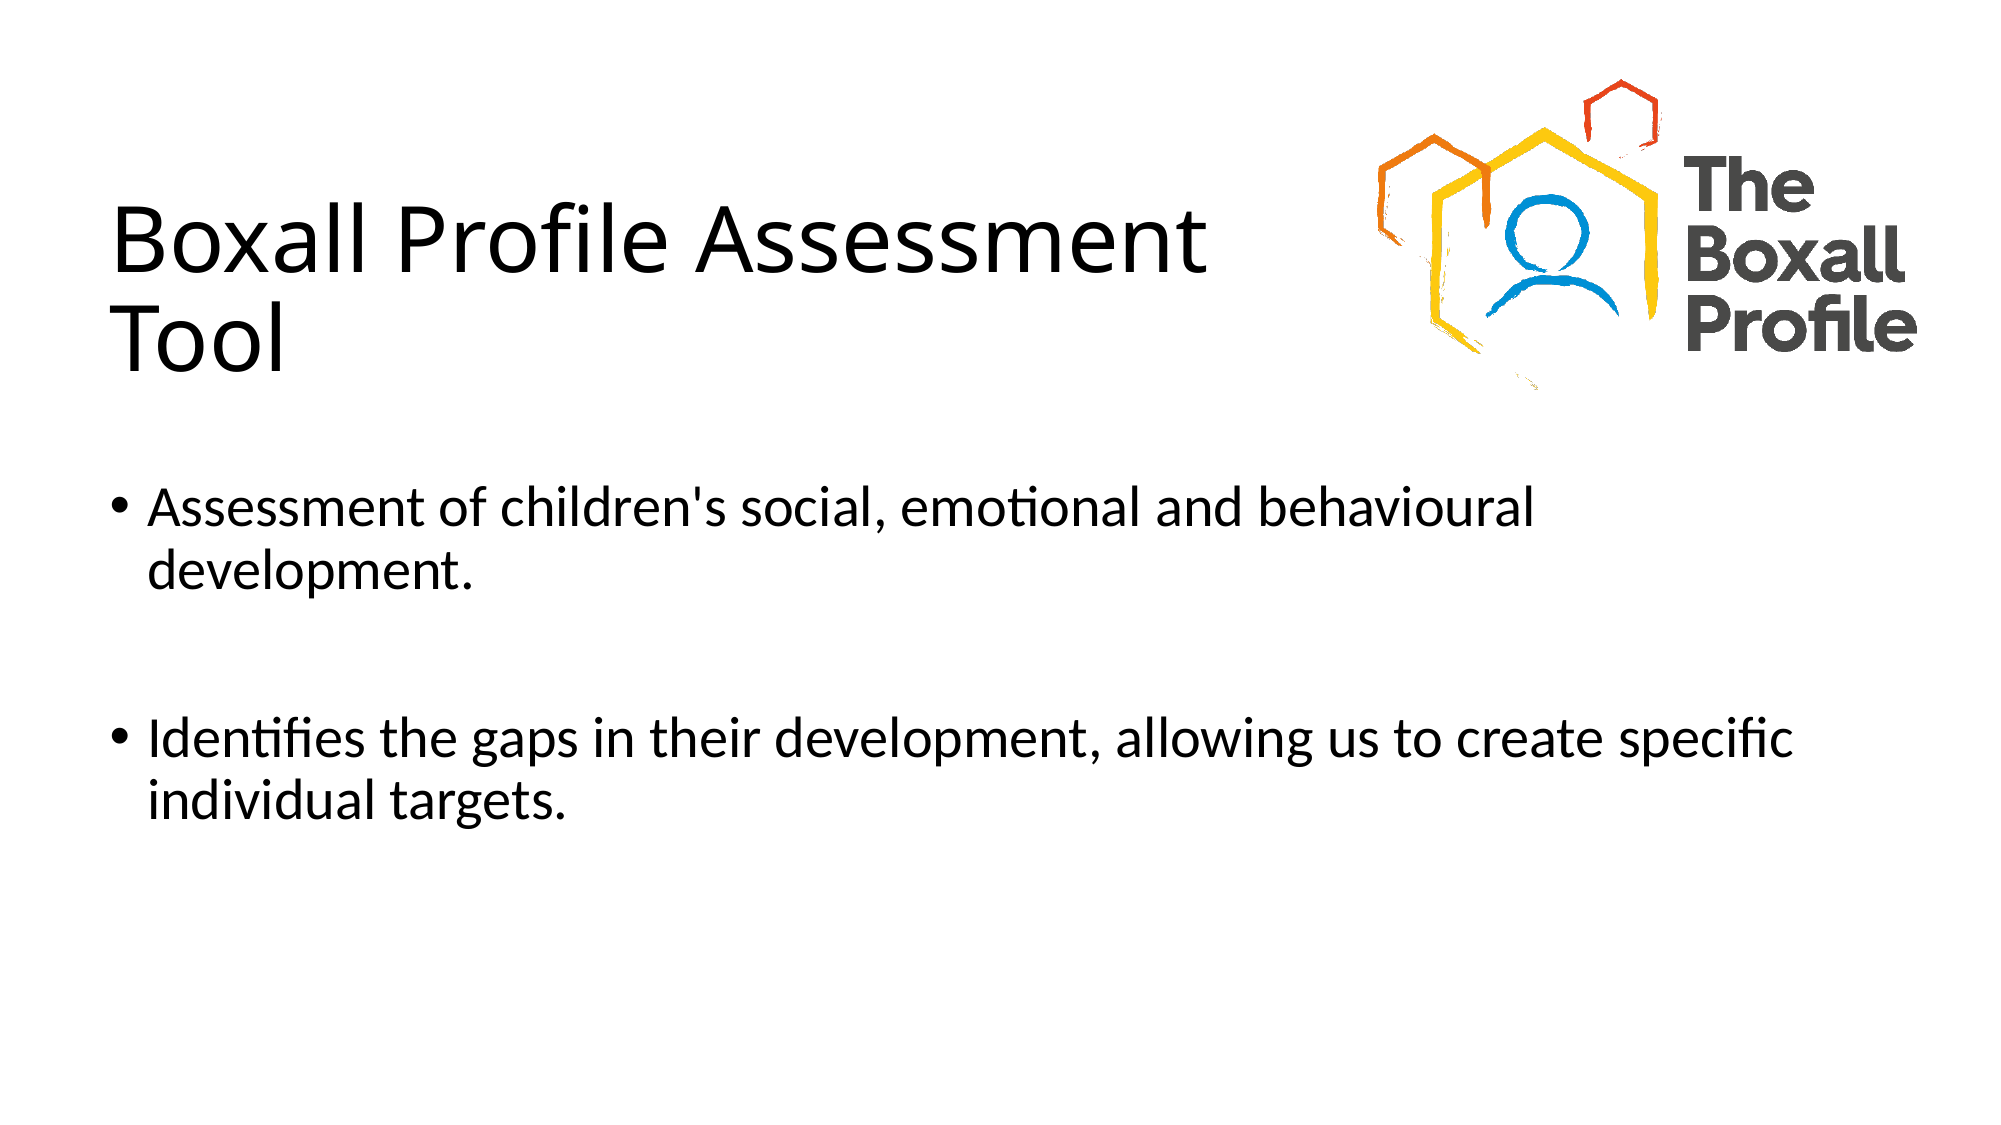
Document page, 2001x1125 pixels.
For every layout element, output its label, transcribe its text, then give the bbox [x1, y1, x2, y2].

title Boxall Profile Assessment Tool [94, 183, 1318, 401]
list Assessment of children's social, emotional and behavioural development. Identifies the gaps in their development, allowing us to create specific individual targets. [94, 468, 1820, 875]
picture [1377, 79, 1918, 390]
